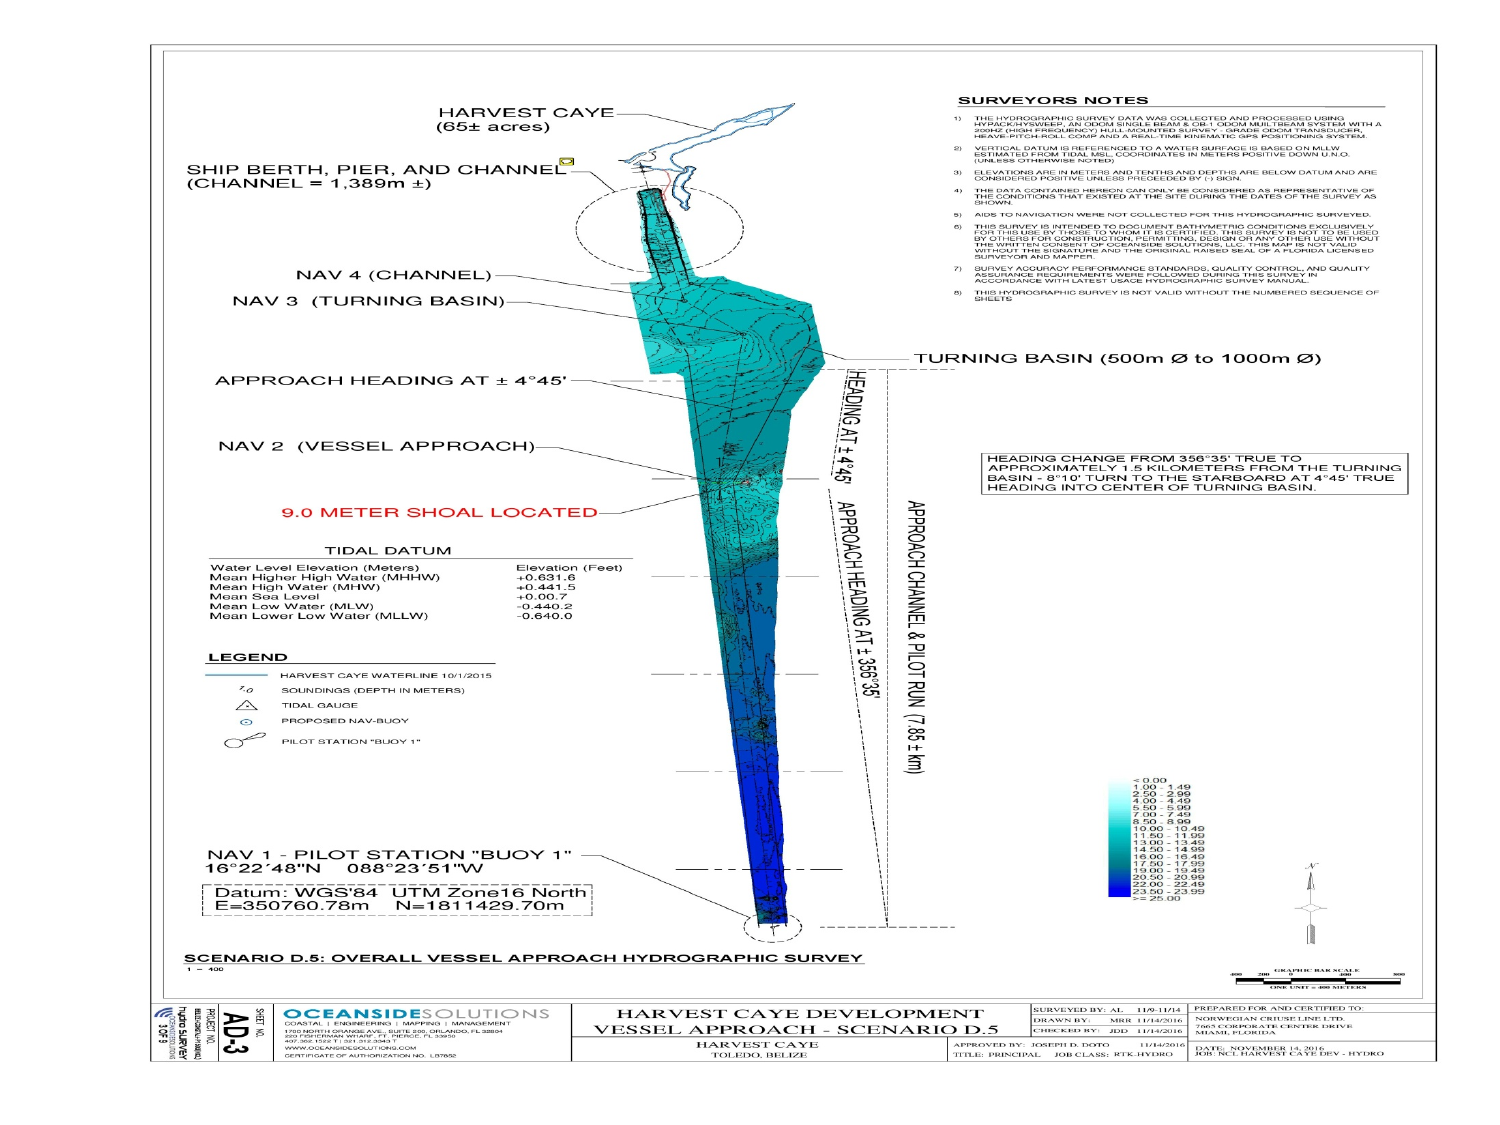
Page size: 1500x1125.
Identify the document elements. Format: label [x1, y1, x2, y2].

list [137, 37, 1451, 1068]
